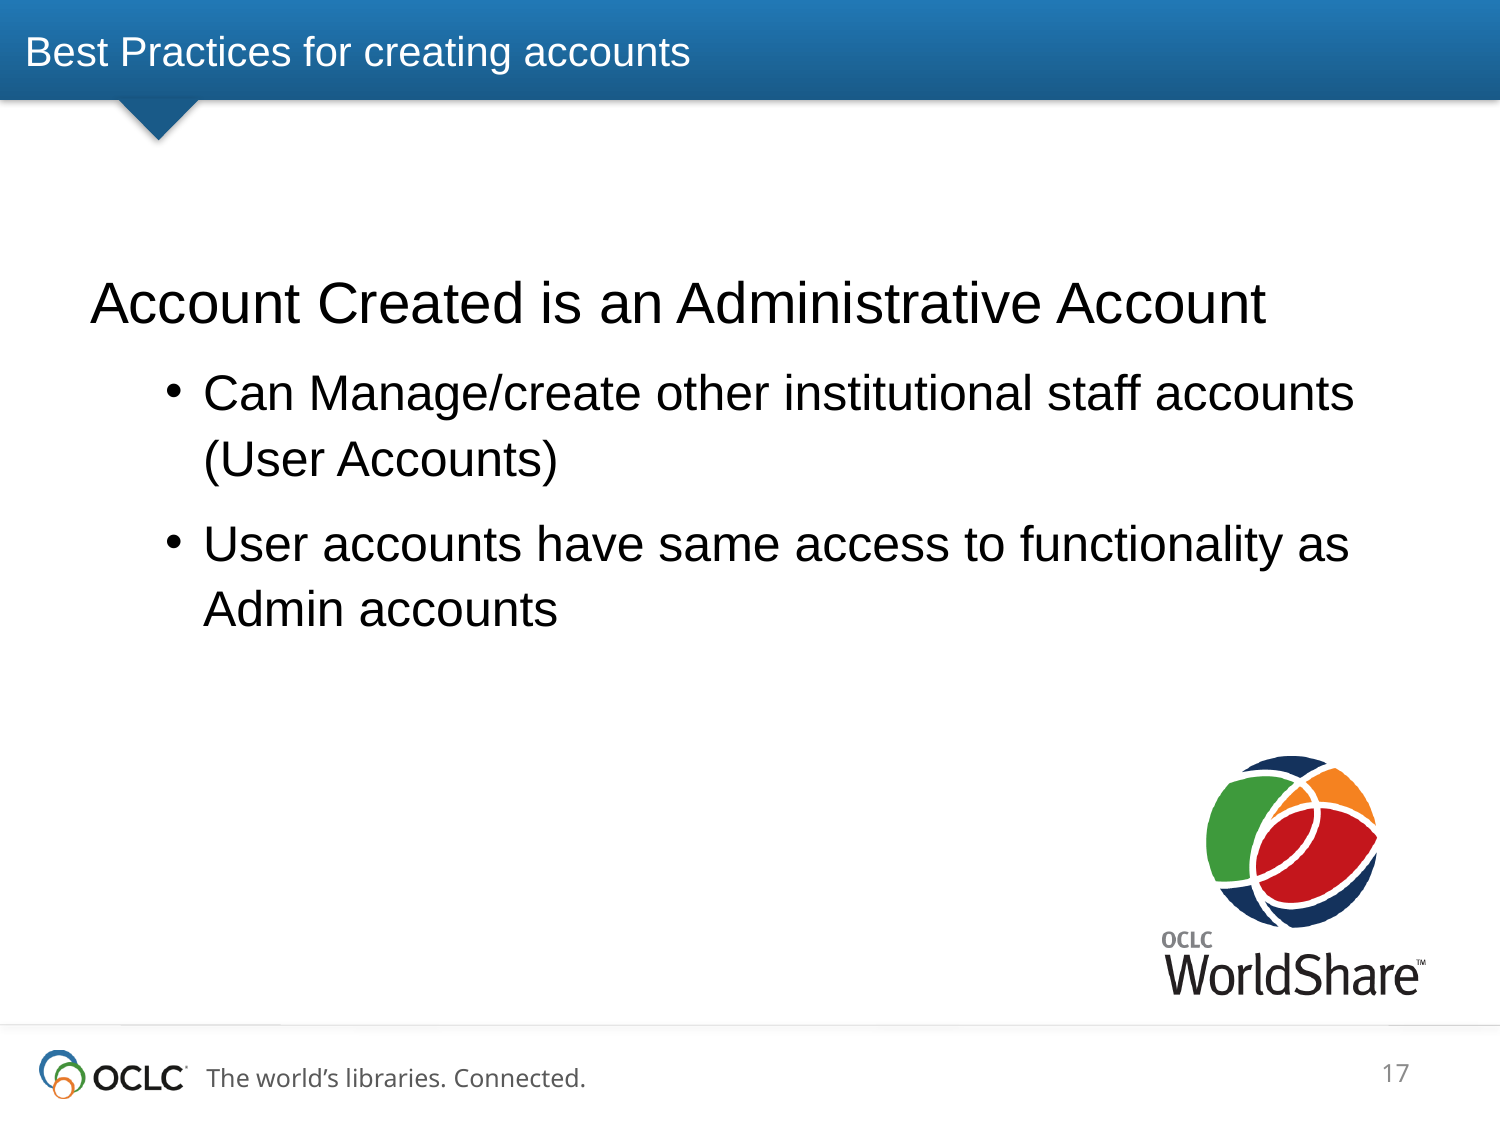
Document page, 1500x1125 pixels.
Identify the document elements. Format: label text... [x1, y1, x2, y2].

picture [1137, 731, 1451, 1020]
text_box Account Created is an Administrative Account Can Manage/create other institutional staff accounts (User Accounts) User accounts have same access to functionality as Admin accounts [74, 162, 1425, 855]
picture [39, 1049, 188, 1099]
title Best Practices for creating accounts [24, 0, 1425, 100]
slide_number 17 [1112, 1050, 1425, 1099]
